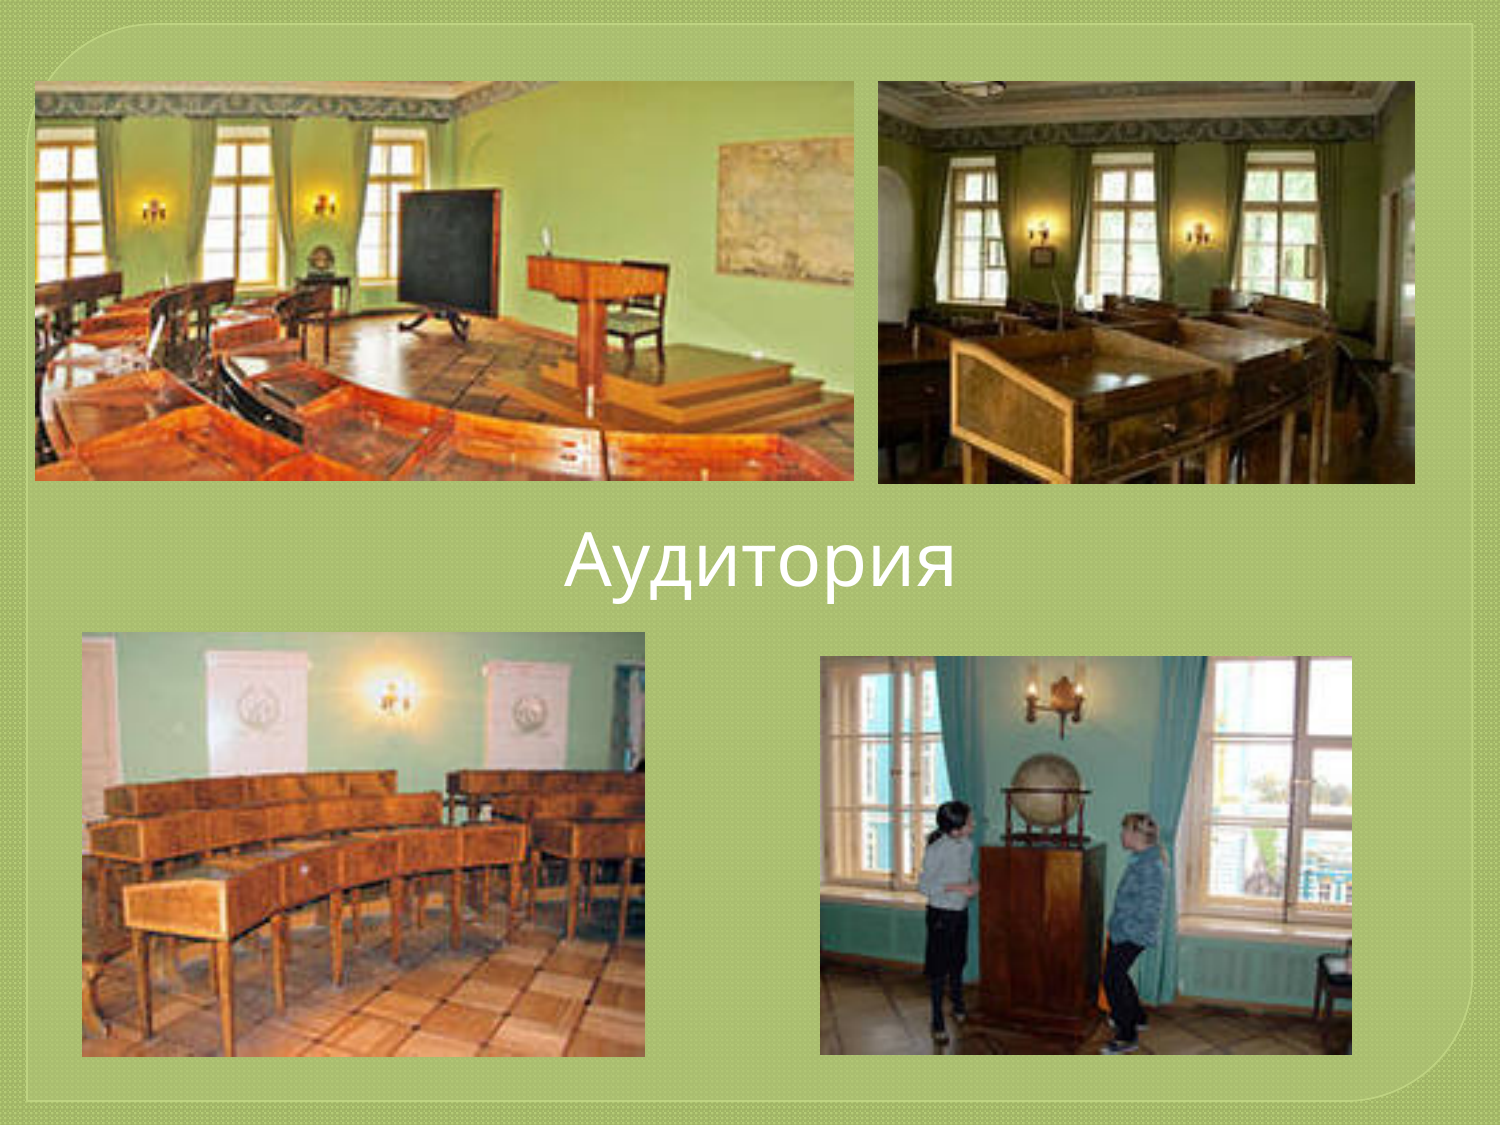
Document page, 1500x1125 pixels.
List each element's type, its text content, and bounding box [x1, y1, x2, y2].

picture [81, 632, 645, 1057]
picture [820, 656, 1352, 1055]
picture [878, 81, 1415, 484]
text_box Аудитория [199, 503, 1336, 609]
picture [34, 81, 855, 481]
